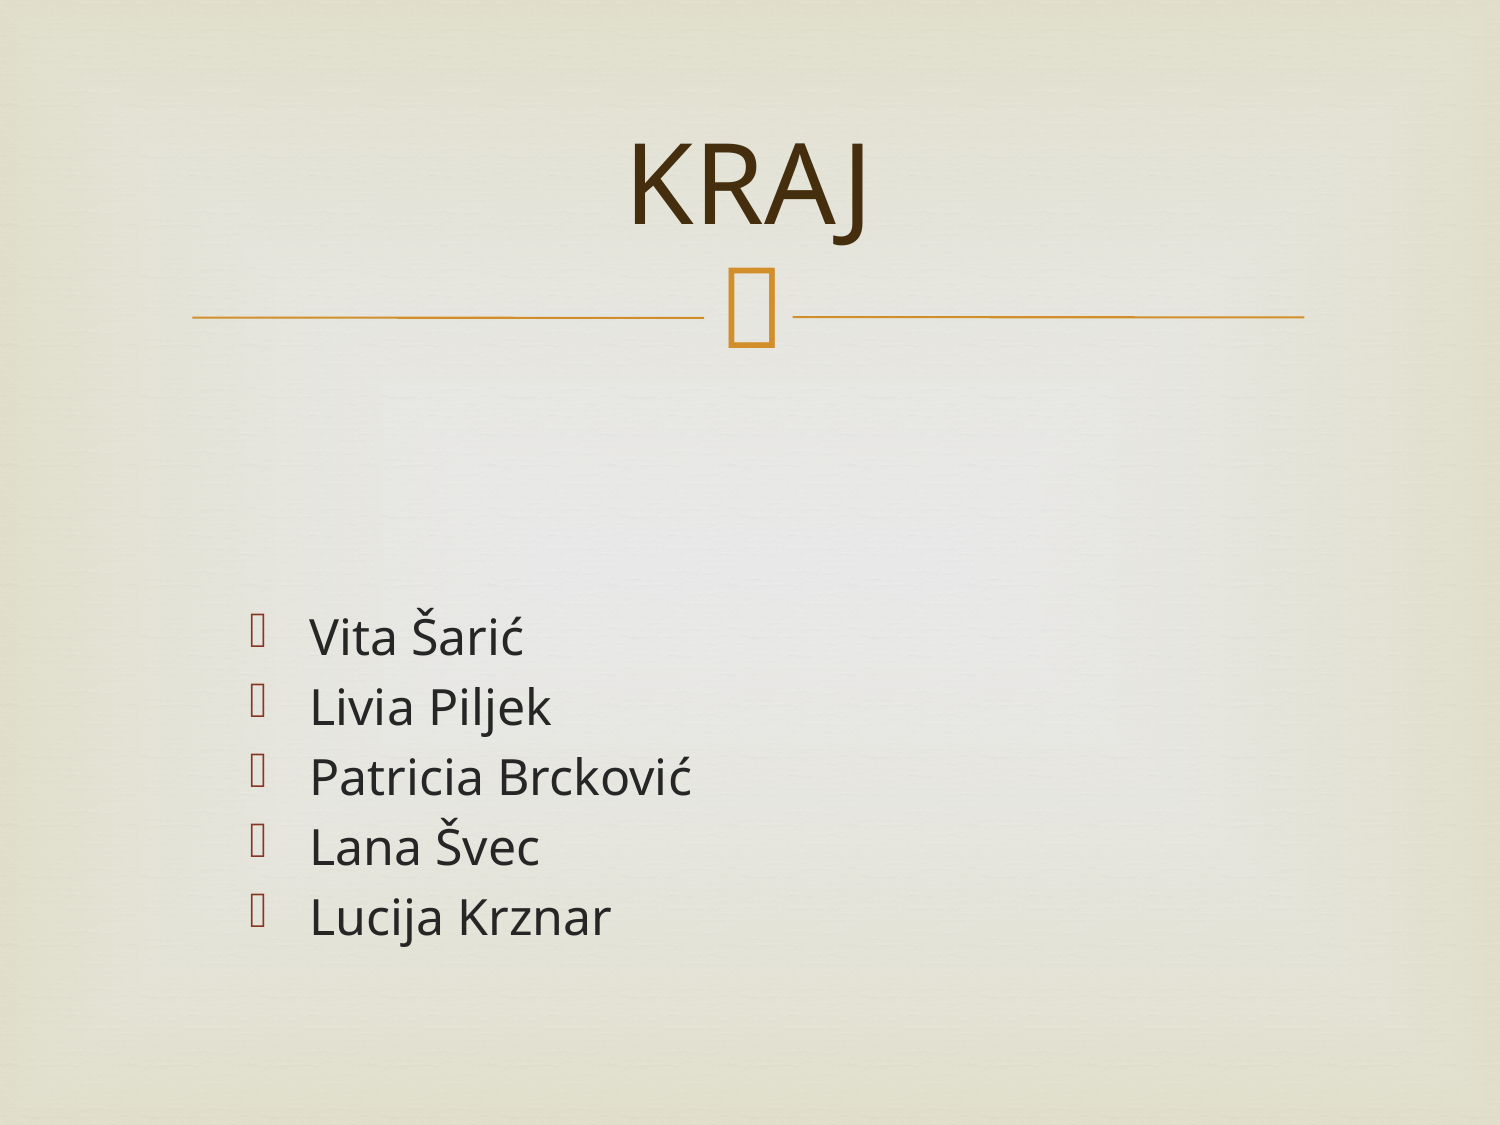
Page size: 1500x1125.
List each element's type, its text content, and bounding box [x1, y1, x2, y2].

title KRAJ [112, 93, 1386, 267]
text_box Vita Šarić Livia Piljek Patricia Brcković Lana Švec Lucija Krznar [234, 597, 979, 953]
